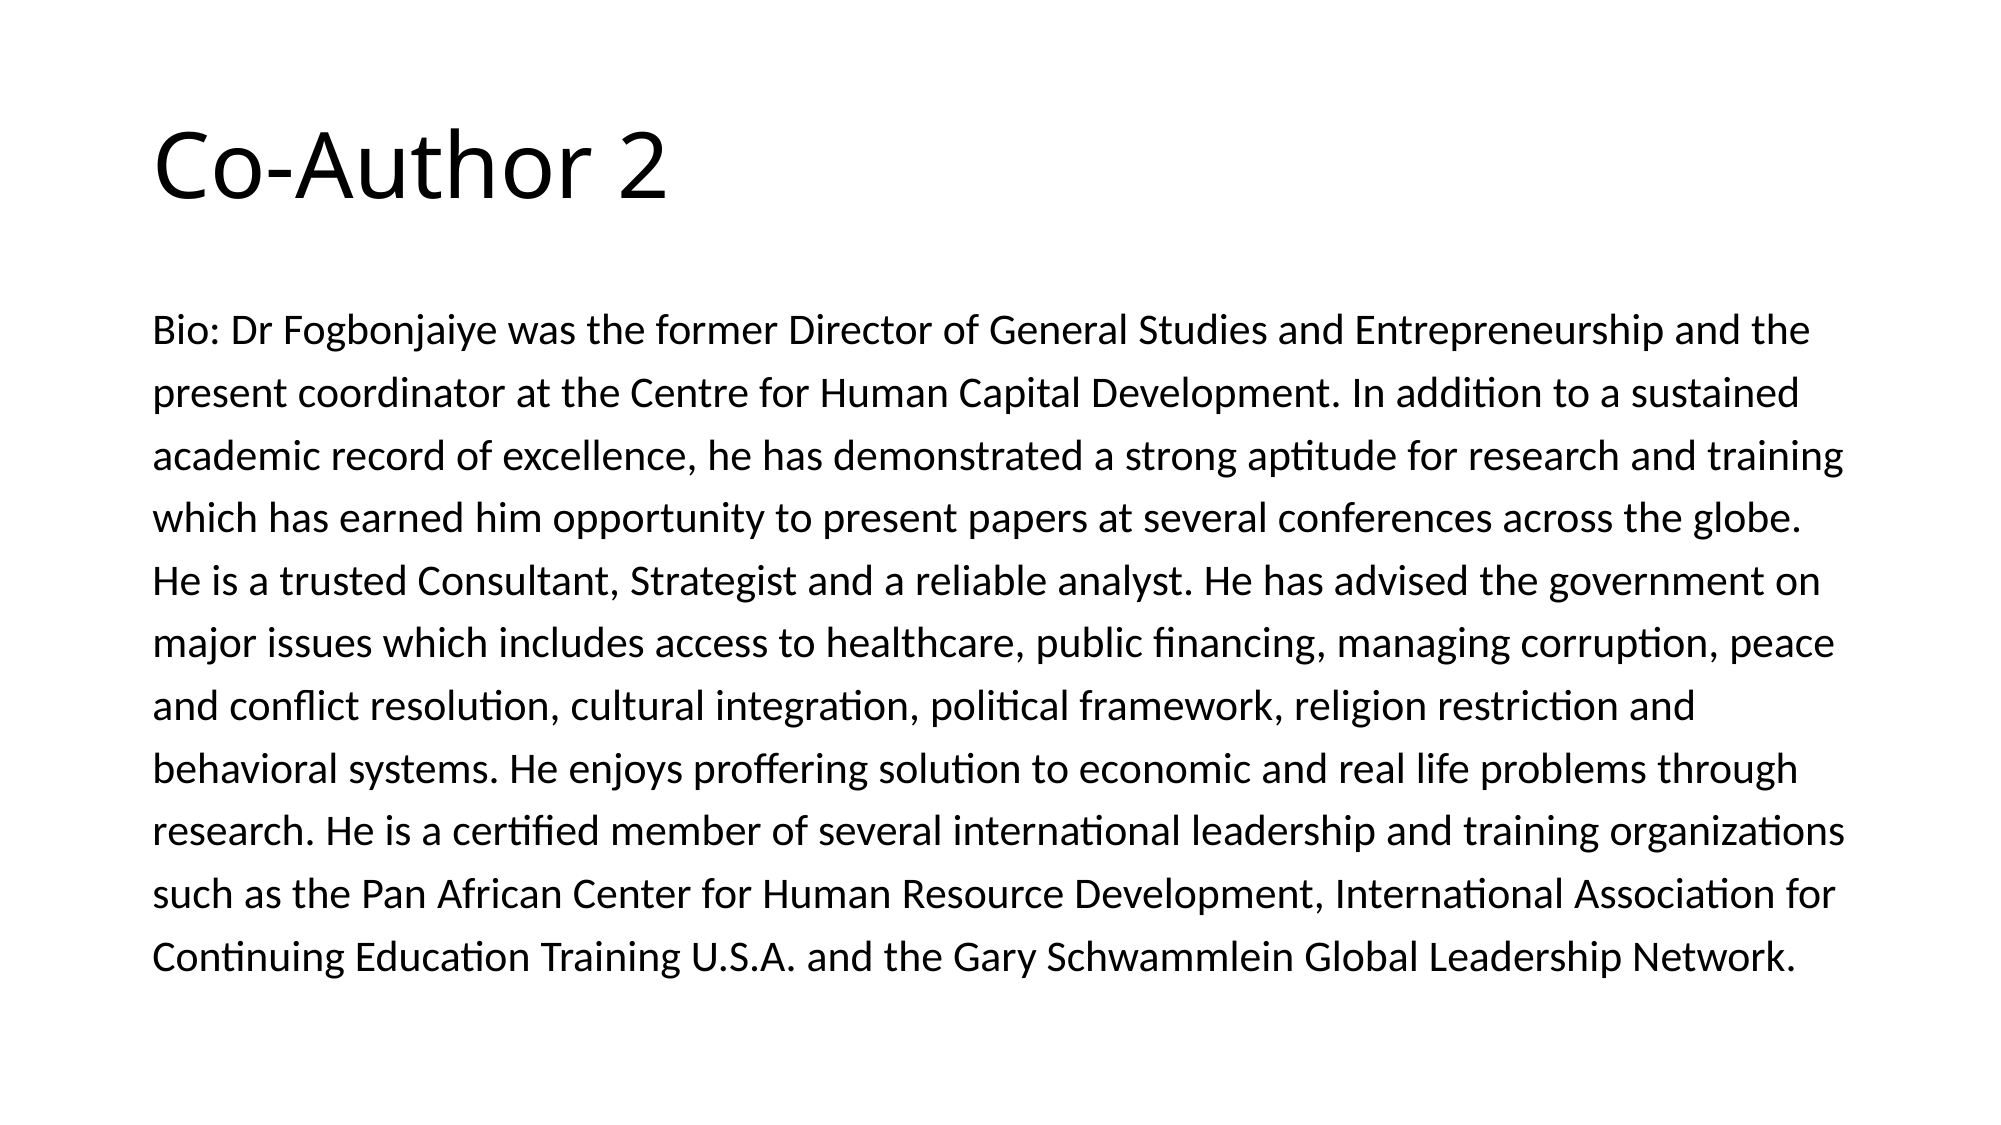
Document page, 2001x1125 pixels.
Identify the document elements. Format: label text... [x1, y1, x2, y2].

title Co-Author 2 [137, 59, 1863, 278]
list Bio: Dr Fogbonjaiye was the former Director of General Studies and Entrepreneurship and the present coordinator at the Centre for Human Capital Development. In addition to a sustained academic record of excellence, he has demonstrated a strong aptitude for research and training which has earned him opportunity to present papers at several conferences across the globe. He is a trusted Consultant, Strategist and a reliable analyst. He has advised the government on major issues which includes access to healthcare, public financing, managing corruption, peace and conflict resolution, cultural integration, political framework, religion restriction and behavioral systems. He enjoys proffering solution to economic and real life problems through research. He is a certified member of several international leadership and training organizations such as the Pan African Center for Human Resource Development, International Association for Continuing Education Training U.S.A. and the Gary Schwammlein Global Leadership Network. [137, 299, 1863, 1014]
